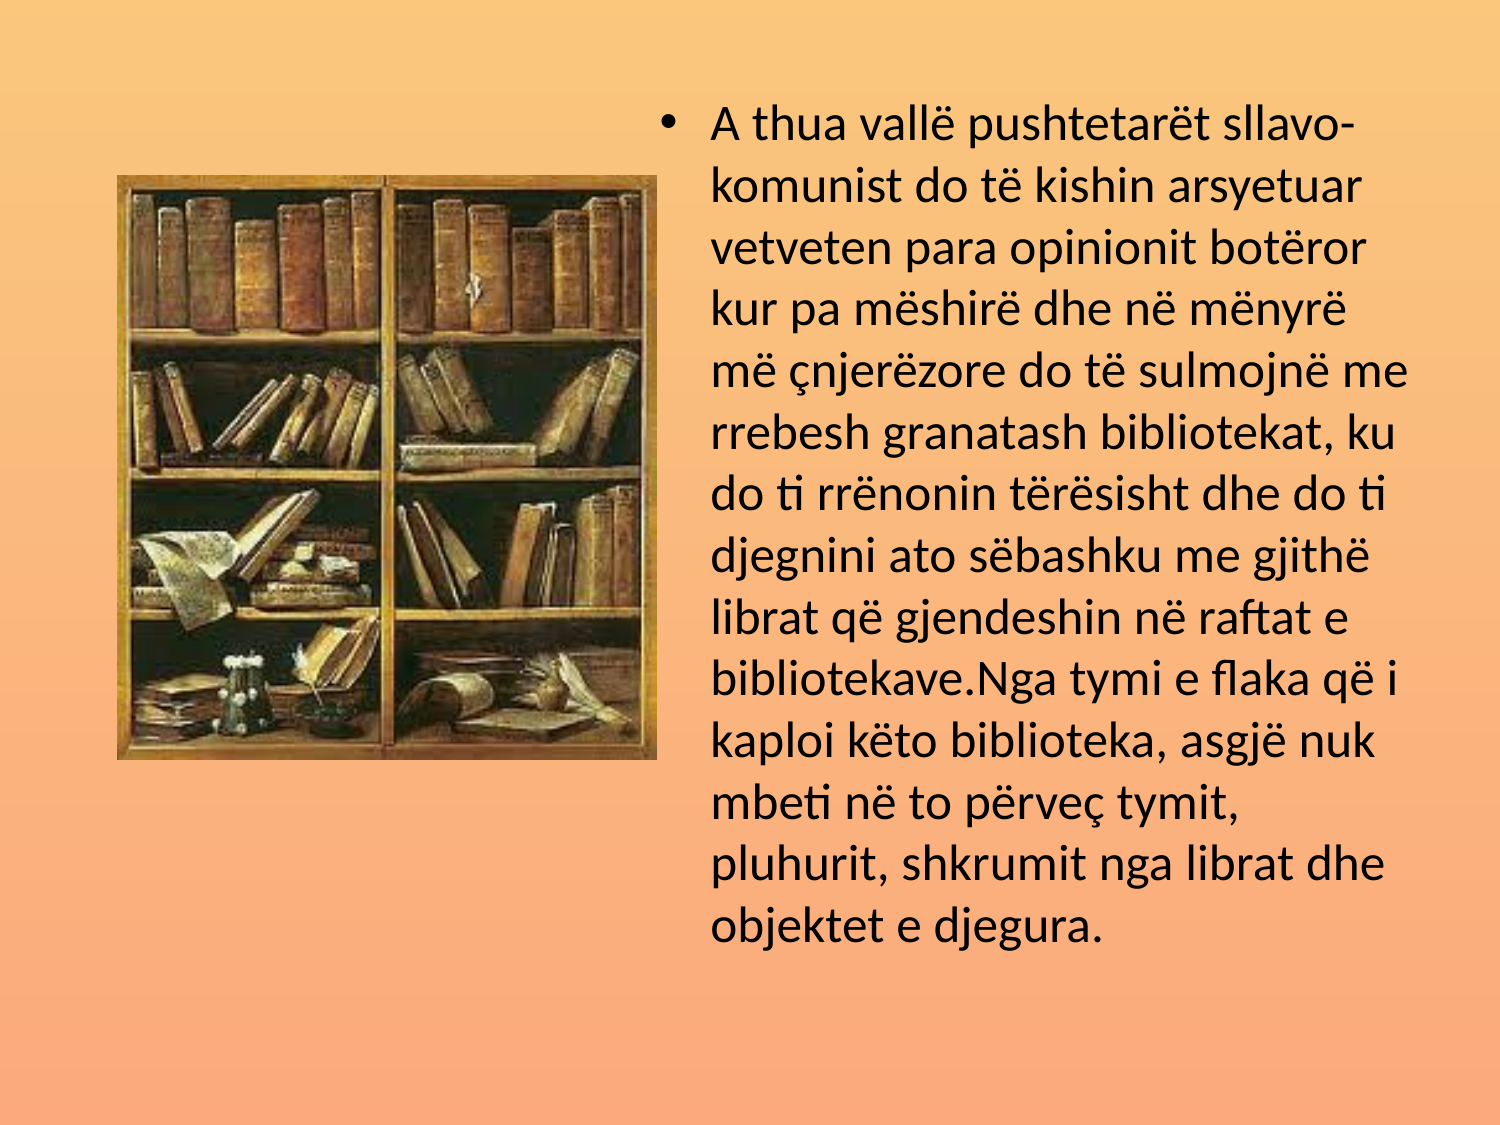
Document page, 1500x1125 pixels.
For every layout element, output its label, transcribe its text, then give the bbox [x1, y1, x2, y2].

list A thua vallë pushtetarët sllavo-komunist do të kishin arsyetuar vetveten para opinionit botëror kur pa mëshirë dhe në mënyrë më çnjerëzore do të sulmojnë me rrebesh granatash bibliotekat, ku do ti rrënonin tërësisht dhe do ti djegnini ato sëbashku me gjithë librat që gjendeshin në raftat e bibliotekave.Nga tymi e flaka që i kaploi këto biblioteka, asgjë nuk mbeti në to përveç tymit, pluhurit, shkrumit nga librat dhe objektet e djegura. [644, 82, 1425, 1005]
picture [116, 175, 657, 760]
